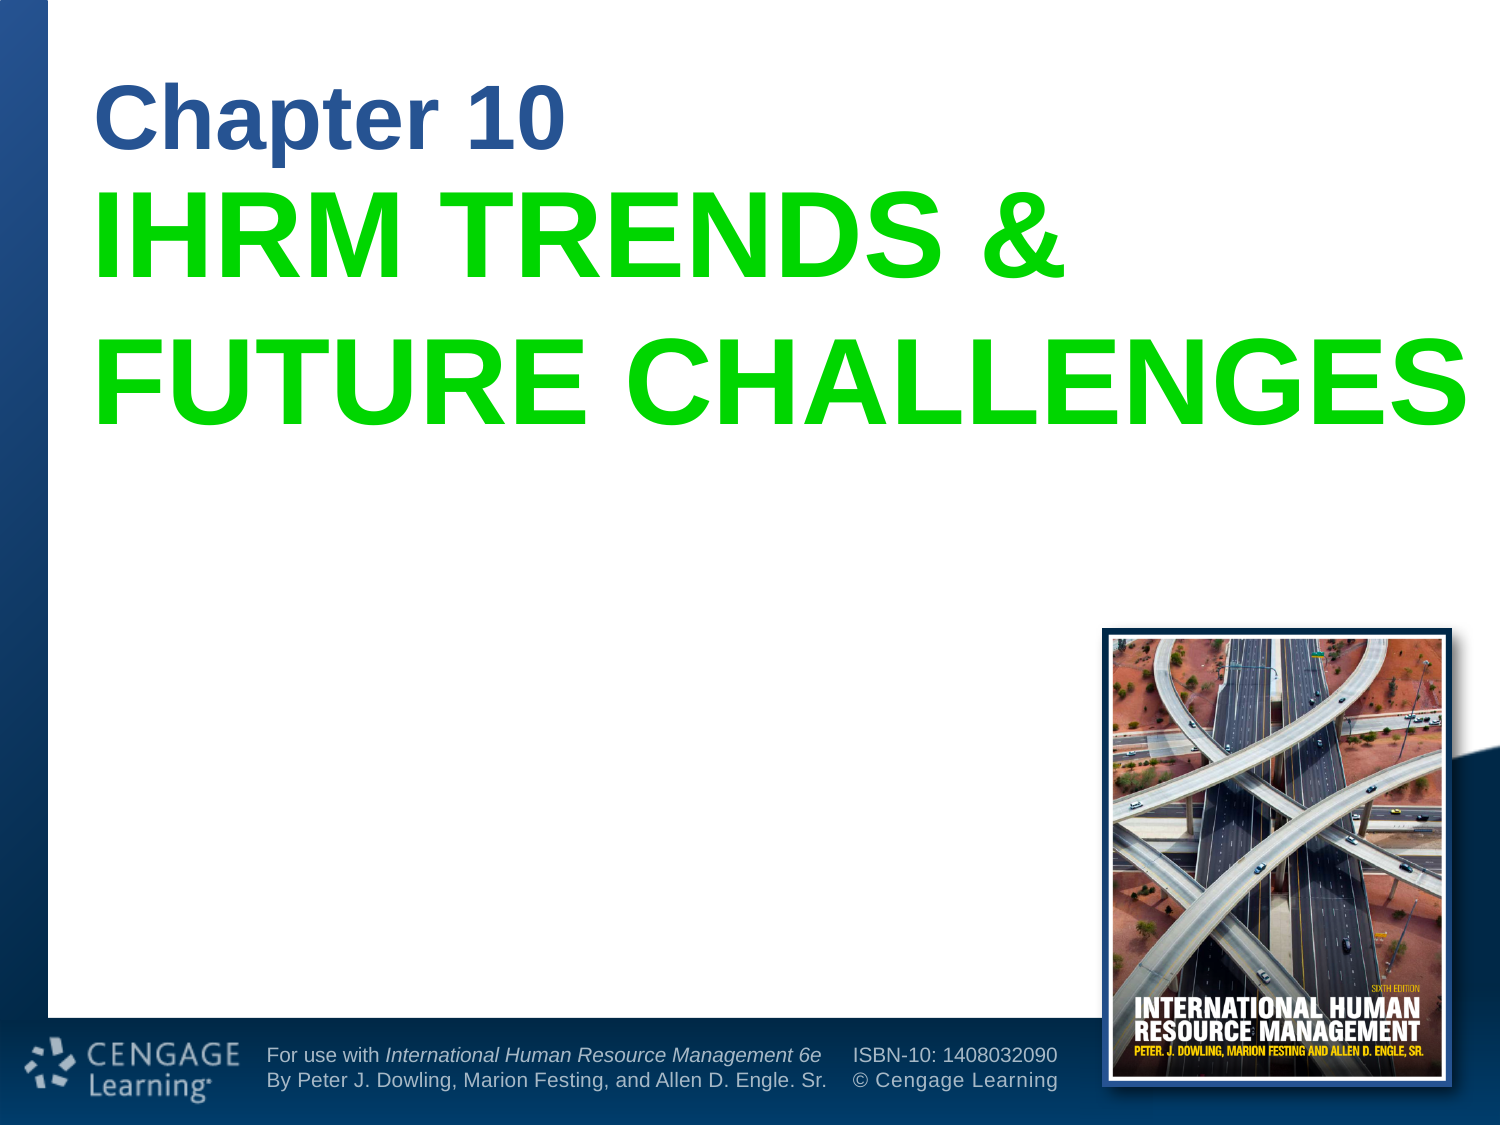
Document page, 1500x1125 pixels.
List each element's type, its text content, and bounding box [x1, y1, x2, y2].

list Chapter 10 [78, 50, 750, 181]
picture [0, 710, 1500, 1125]
title IHRM TRENDS & FUTURE CHALLENGES [76, 146, 1500, 710]
